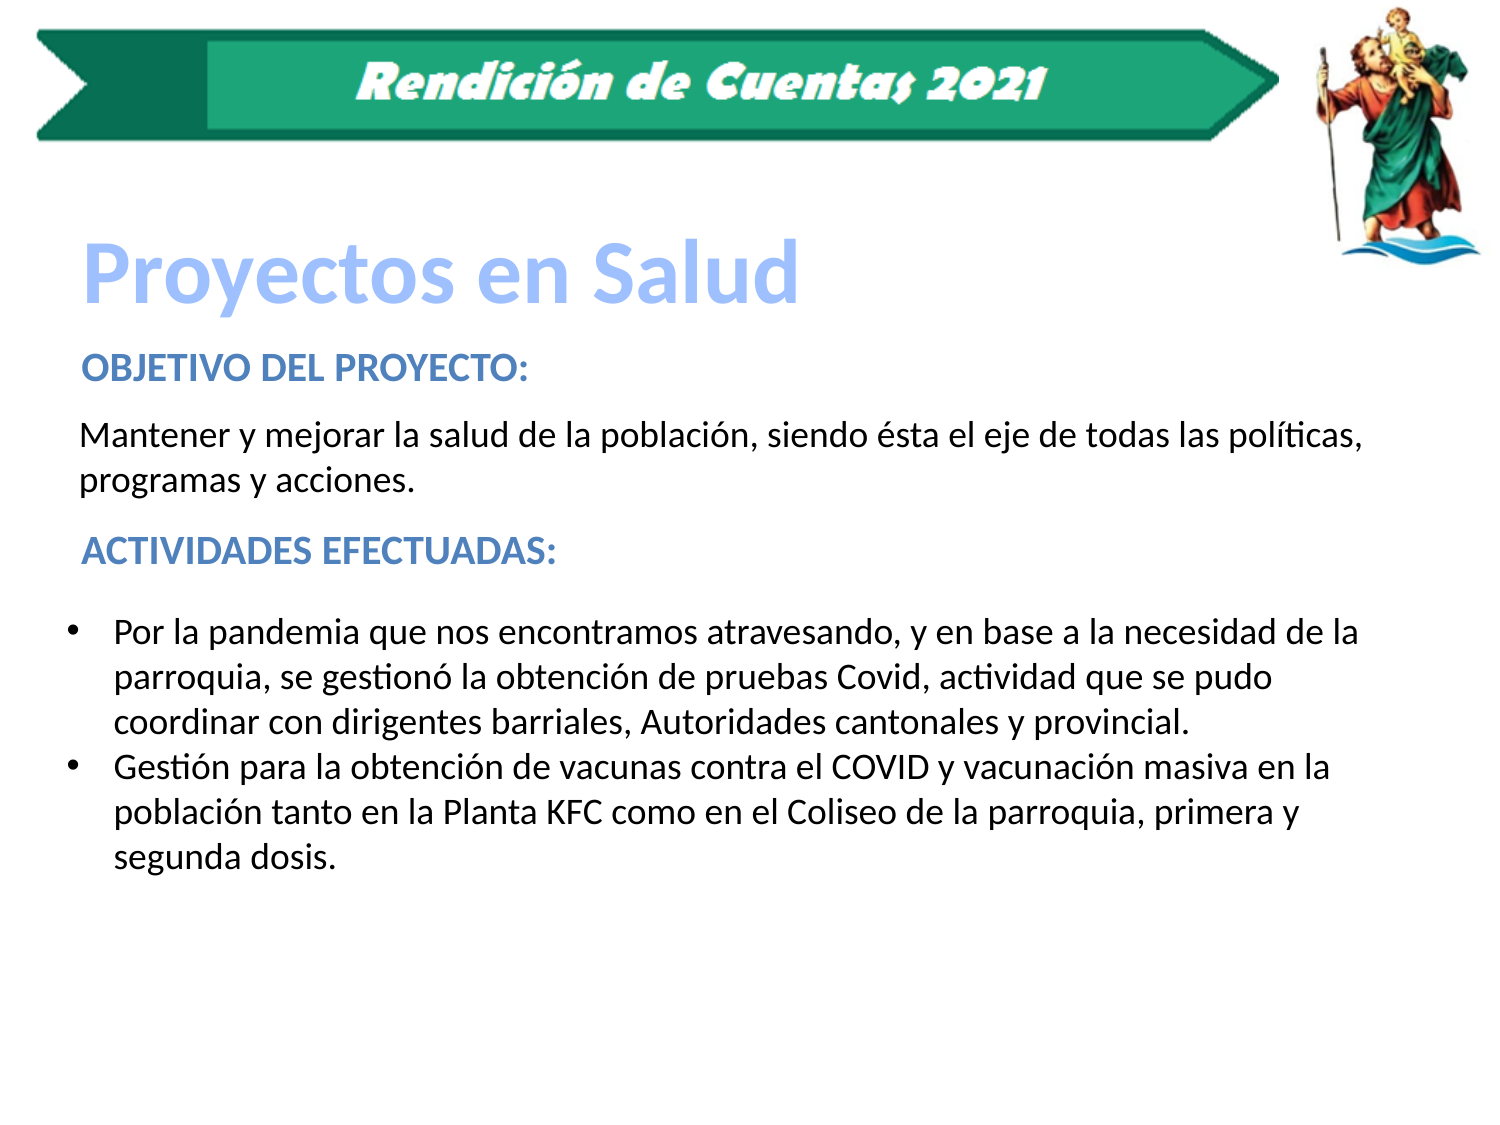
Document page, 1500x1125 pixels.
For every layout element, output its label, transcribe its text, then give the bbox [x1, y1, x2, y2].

text_box ACTIVIDADES EFECTUADAS: [66, 515, 573, 580]
picture [31, 26, 1280, 147]
text_box Mantener y mejorar la salud de la población, siendo ésta el eje de todas las políticas, programas y acciones. [64, 402, 1438, 507]
text_box Por la pandemia que nos encontramos atravesando, y en base a la necesidad de la parroquia, se gestionó la obtención de pruebas Covid, actividad que se pudo coordinar con dirigentes barriales, Autoridades cantonales y provincial. Gestión para la obtención de vacunas contra el COVID y vacunación masiva en la población tanto en la Planta KFC como en el Coliseo de la parroquia, primera y segunda dosis. [51, 600, 1420, 885]
picture [1304, 0, 1500, 268]
text_box OBJETIVO DEL PROYECTO: [66, 332, 545, 398]
text_box Proyectos en Salud [67, 204, 818, 329]
